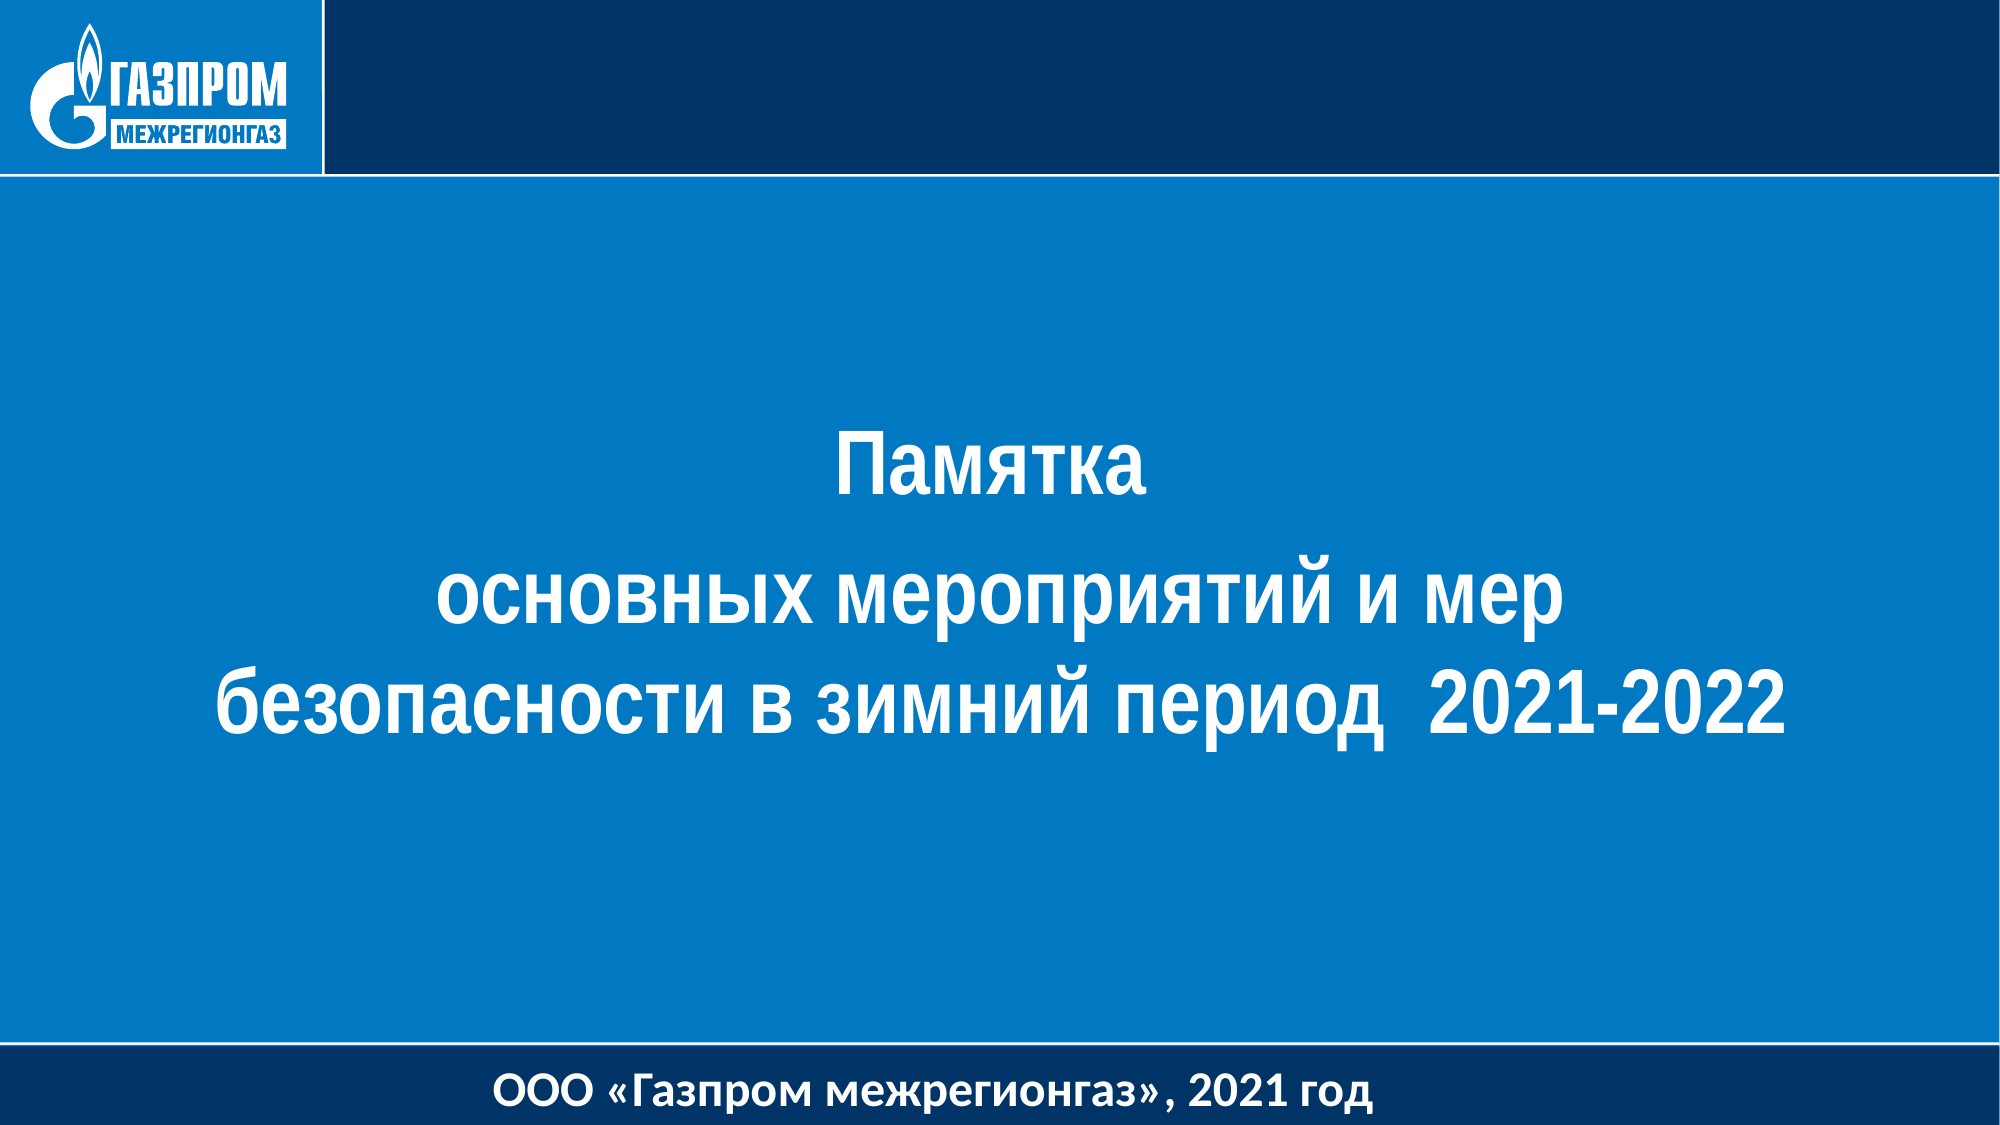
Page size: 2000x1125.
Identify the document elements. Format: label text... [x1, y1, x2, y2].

text_box ООО «Газпром межрегионгаз», 2021 год [477, 1049, 1389, 1124]
list Памятка основных мероприятий и мер безопасности в зимний период 2021-2022 [200, 217, 1802, 1010]
